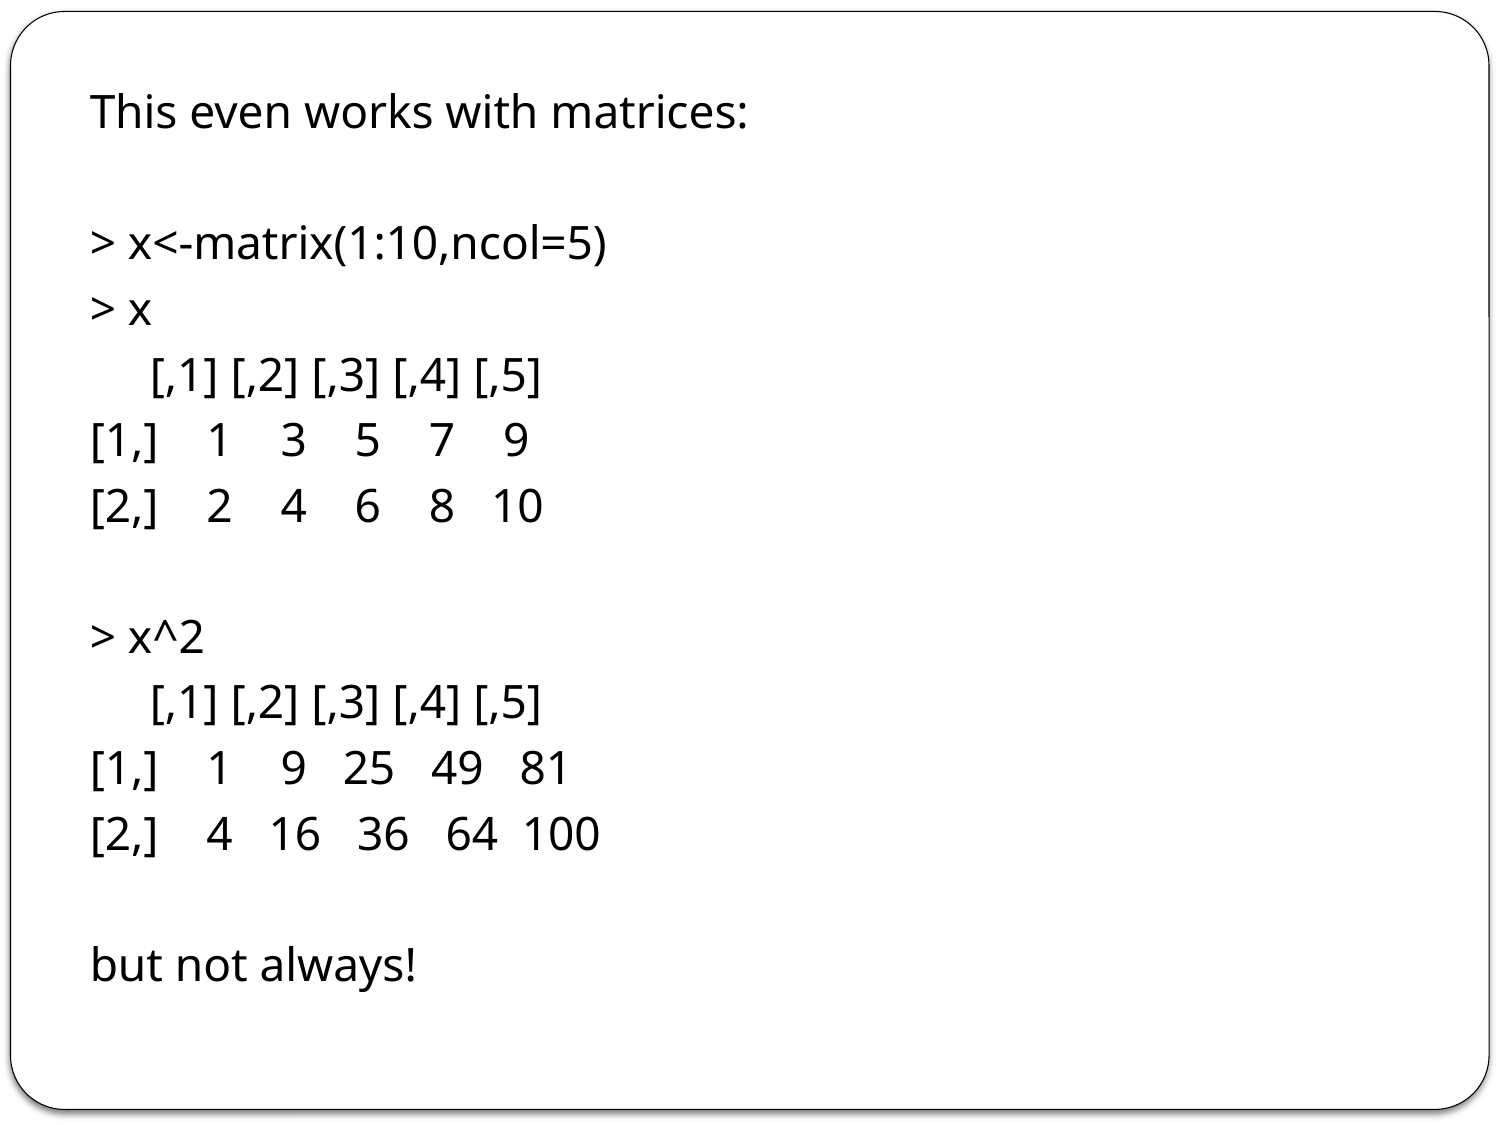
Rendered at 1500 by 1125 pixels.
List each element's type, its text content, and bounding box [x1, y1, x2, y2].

list This even works with matrices: > x<-matrix(1:10,ncol=5) > x [,1] [,2] [,3] [,4] [,5] [1,] 1 3 5 7 9 [2,] 2 4 6 8 10 > x^2 [,1] [,2] [,3] [,4] [,5] [1,] 1 9 25 49 81 [2,] 4 16 36 64 100 but not always! [75, 75, 1425, 1005]
